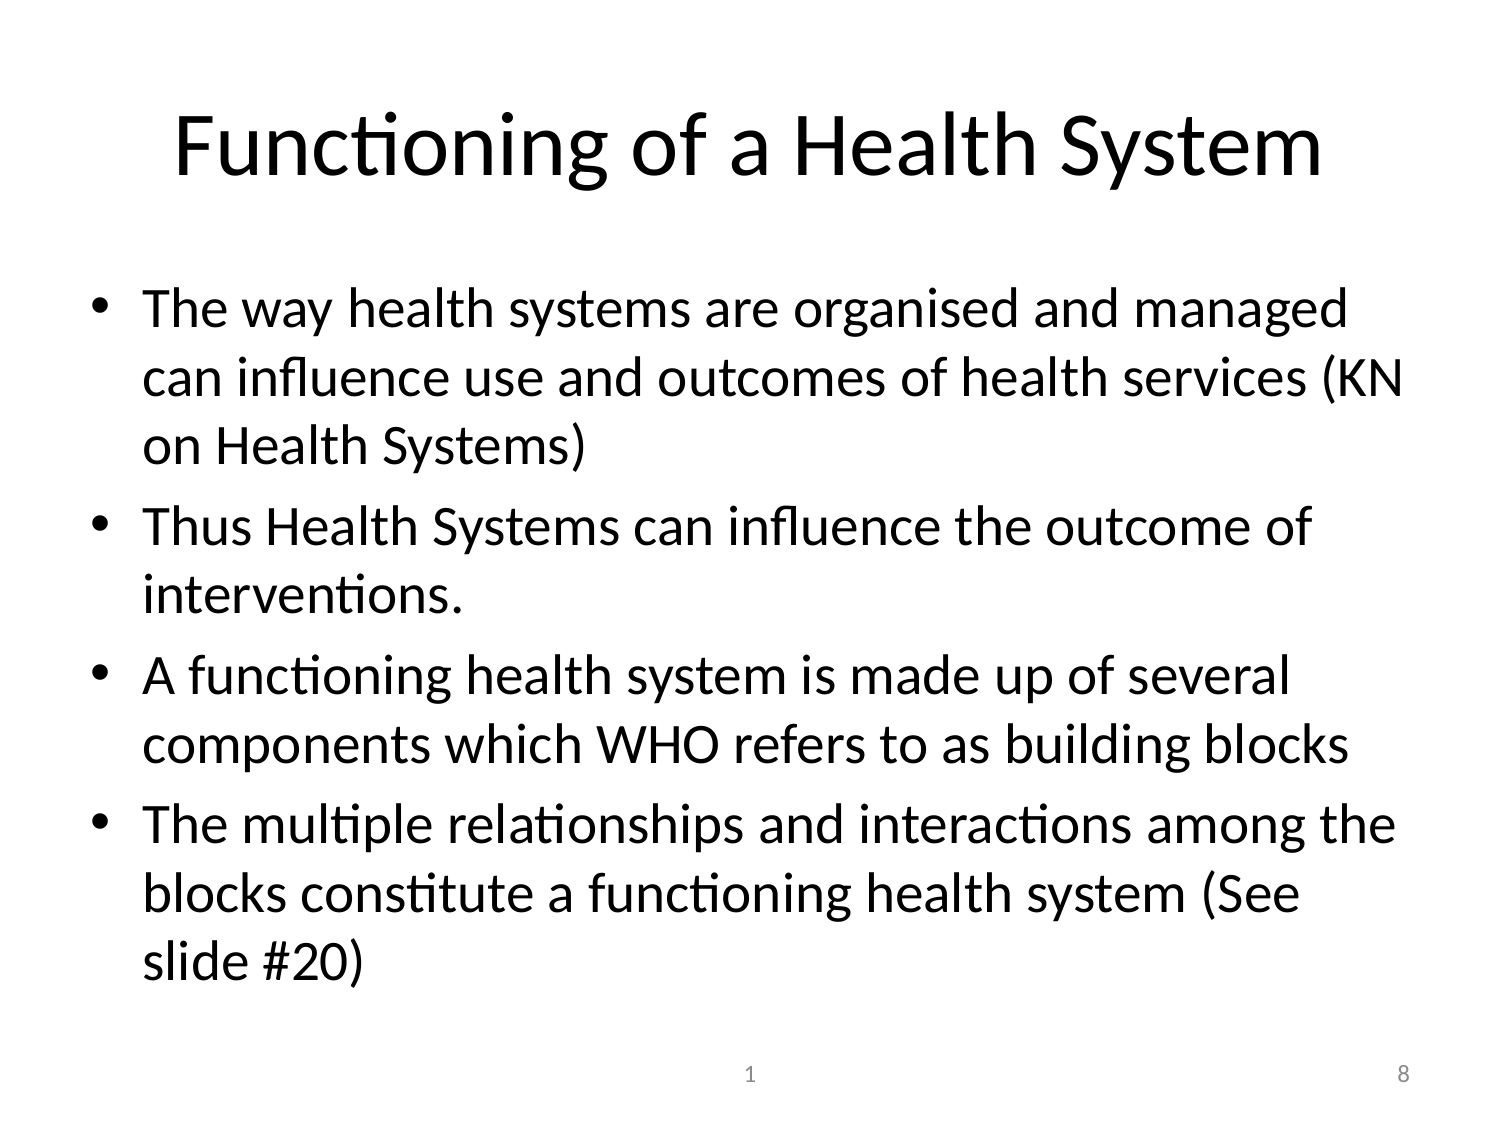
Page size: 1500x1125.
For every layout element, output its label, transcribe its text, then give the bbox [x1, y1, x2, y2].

slide_number 8 [1074, 1042, 1425, 1103]
list The way health systems are organised and managed can influence use and outcomes of health services (KN on Health Systems) Thus Health Systems can influence the outcome of interventions. A functioning health system is made up of several components which WHO refers to as building blocks The multiple relationships and interactions among the blocks constitute a functioning health system (See slide #20) [75, 262, 1425, 1005]
title Functioning of a Health System [75, 45, 1425, 233]
footer 1 [512, 1042, 988, 1103]
